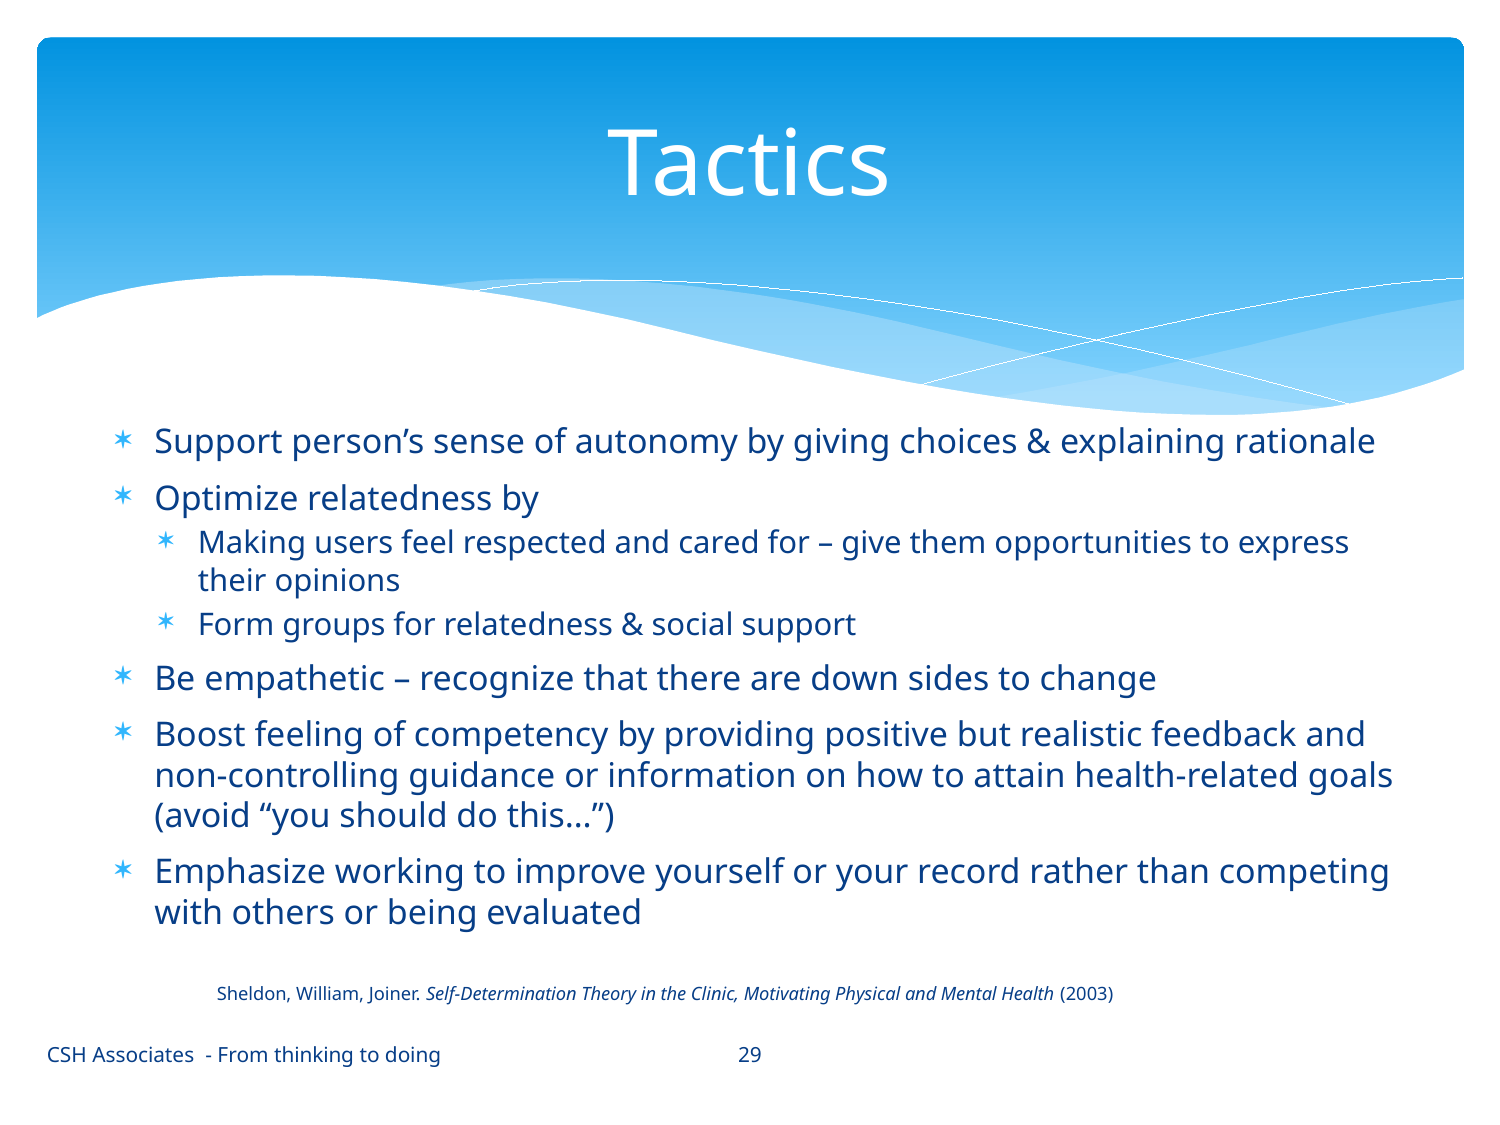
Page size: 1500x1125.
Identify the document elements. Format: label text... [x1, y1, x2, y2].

footer CSH Associates - From thinking to doing [31, 1025, 653, 1086]
list Support person’s sense of autonomy by giving choices & explaining rationale Optimize relatedness by Making users feel respected and cared for – give them opportunities to express their opinions Form groups for relatedness & social support Be empathetic – recognize that there are down sides to change Boost feeling of competency by providing positive but realistic feedback and non-controlling guidance or information on how to attain health-related goals (avoid “you should do this…”) Emphasize working to improve yourself or your record rather than competing with others or being evaluated Sheldon, William, Joiner. Self-Determination Theory in the Clinic, Motivating Physical and Mental Health (2003) [99, 412, 1413, 1050]
title Tactics [75, 55, 1425, 261]
slide_number 29 [654, 1025, 846, 1086]
